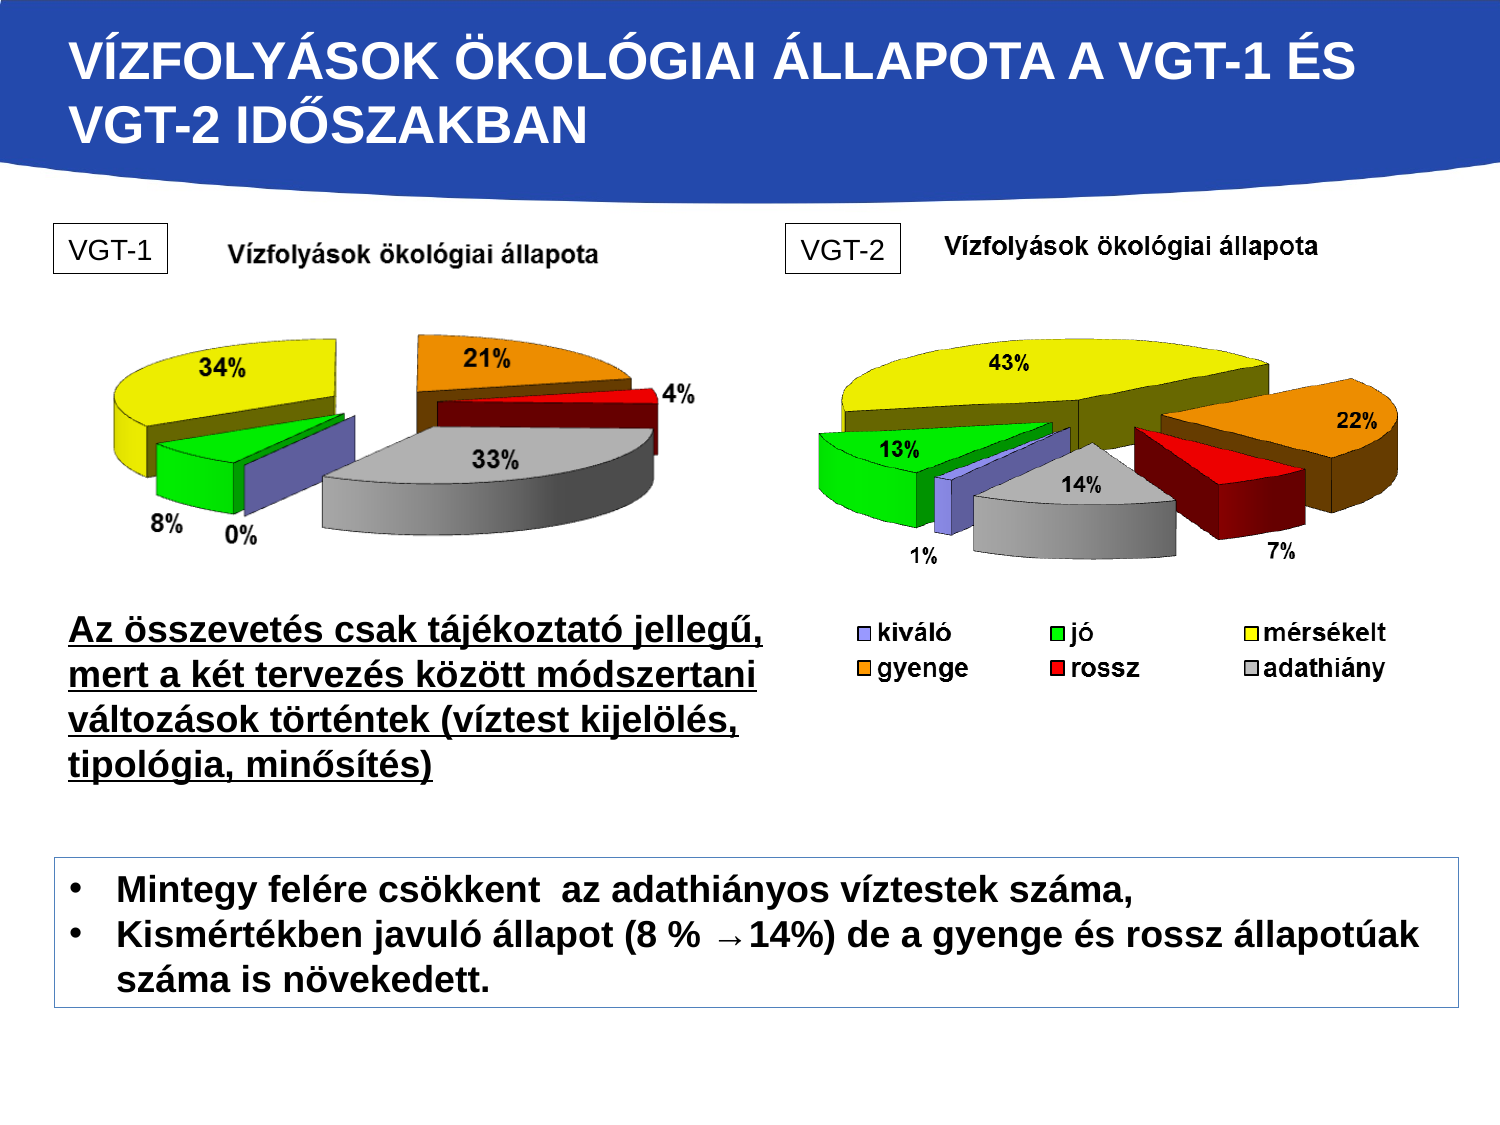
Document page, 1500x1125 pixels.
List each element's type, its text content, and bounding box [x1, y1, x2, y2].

text_box Vízfolyások Ökológiai állapota a VGT-1 és VGT-2 időszakban [53, 19, 1436, 162]
text_box Az összevetés csak tájékoztató jellegű, mert a két tervezés között módszertani változások történtek (víztest kijelölés, tipológia, minősítés) [53, 691, 786, 793]
text_box Mintegy felére csökkent az adathiányos víztestek száma, Kismértékben javuló állapot (8 % →14%) de a gyenge és rossz állapotúak száma is növekedett. [54, 857, 1459, 1008]
picture [0, 0, 1500, 1125]
